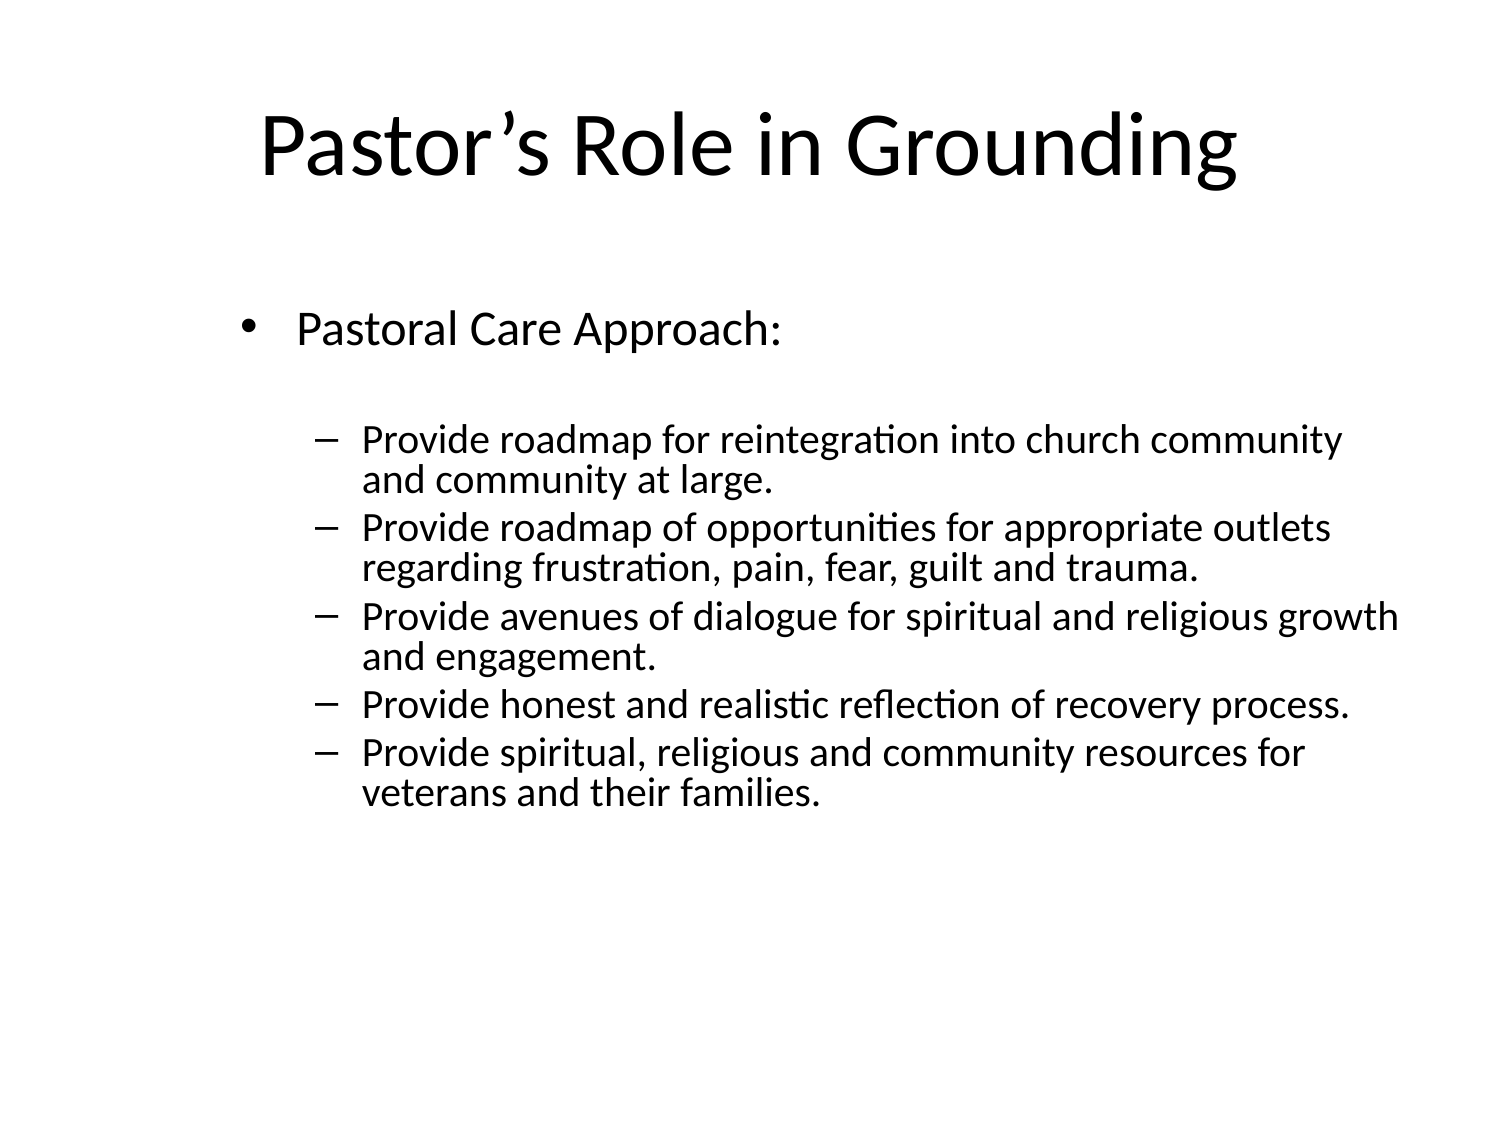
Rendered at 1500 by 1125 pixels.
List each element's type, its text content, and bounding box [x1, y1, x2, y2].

title Pastor’s Role in Grounding [74, 44, 1426, 233]
list Pastoral Care Approach: Provide roadmap for reintegration into church community and community at large. Provide roadmap of opportunities for appropriate outlets regarding frustration, pain, fear, guilt and trauma. Provide avenues of dialogue for spiritual and religious growth and engagement. Provide honest and realistic reflection of recovery process. Provide spiritual, religious and community resources for veterans and their families. [224, 299, 1425, 976]
